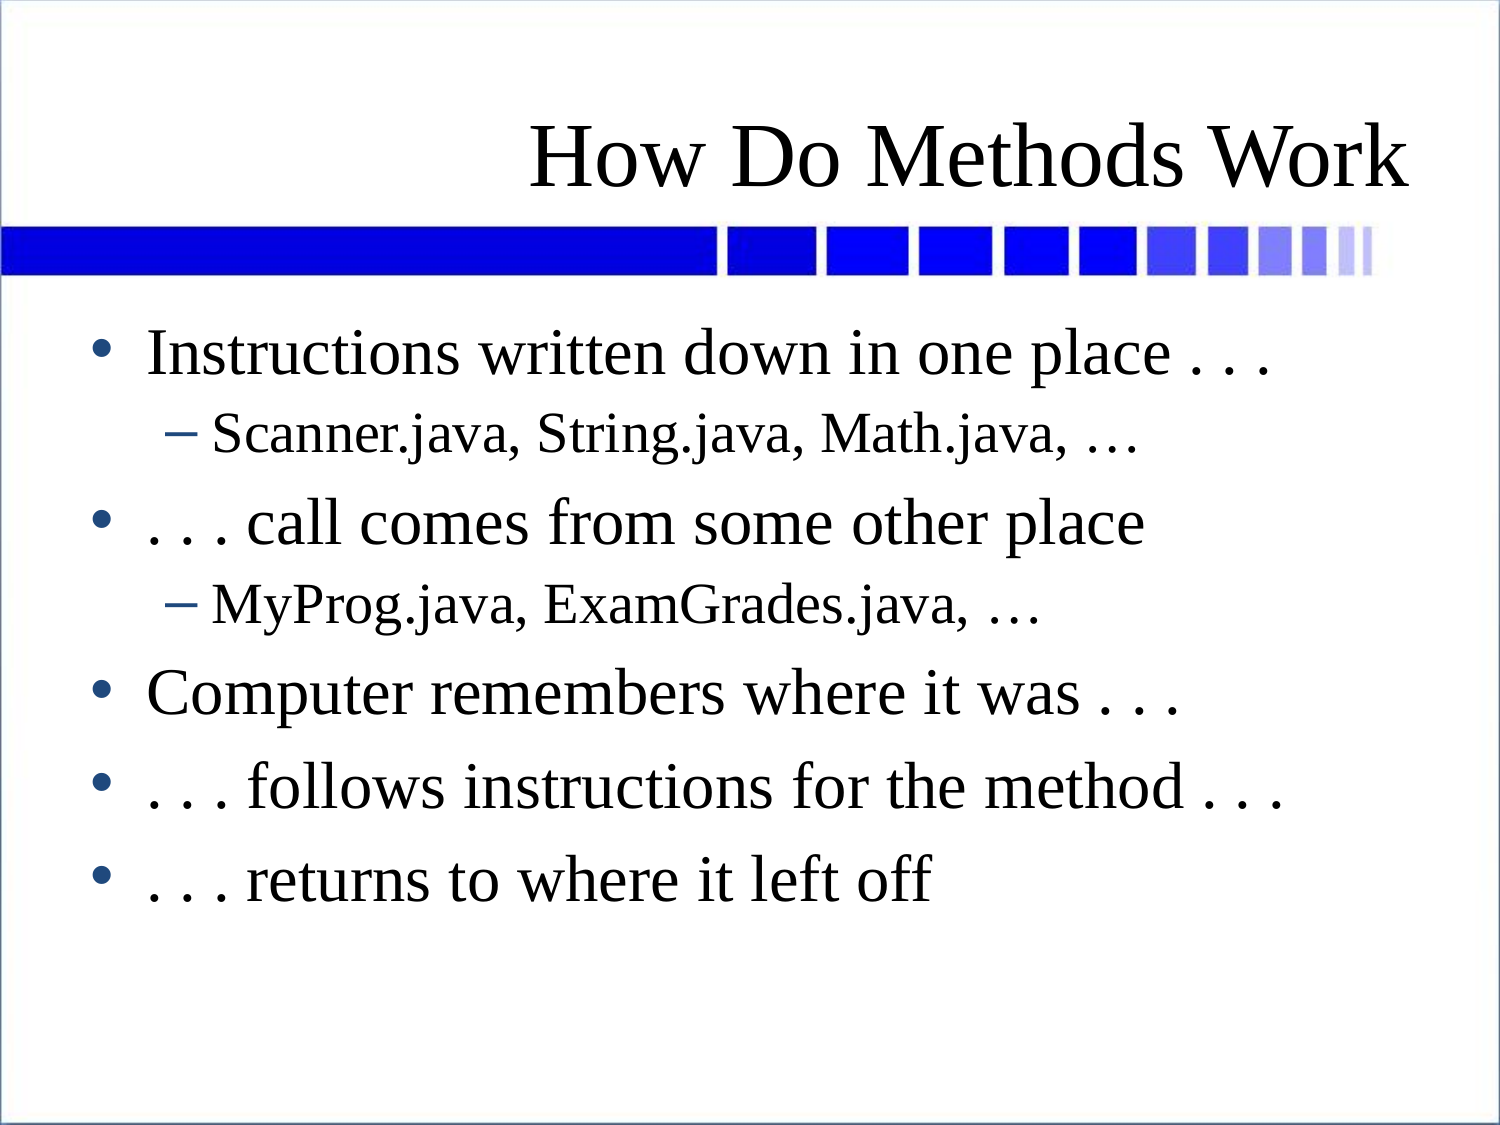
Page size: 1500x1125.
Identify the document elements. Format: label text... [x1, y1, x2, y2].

title How Do Methods Work [74, 44, 1426, 213]
list Instructions written down in one place . . . Scanner.java, String.java, Math.java, … . . . call comes from some other place MyProg.java, ExamGrades.java, … Computer remembers where it was . . . . . . follows instructions for the method . . . . . . returns to where it left off [74, 299, 1426, 1063]
picture [0, 0, 1500, 1125]
